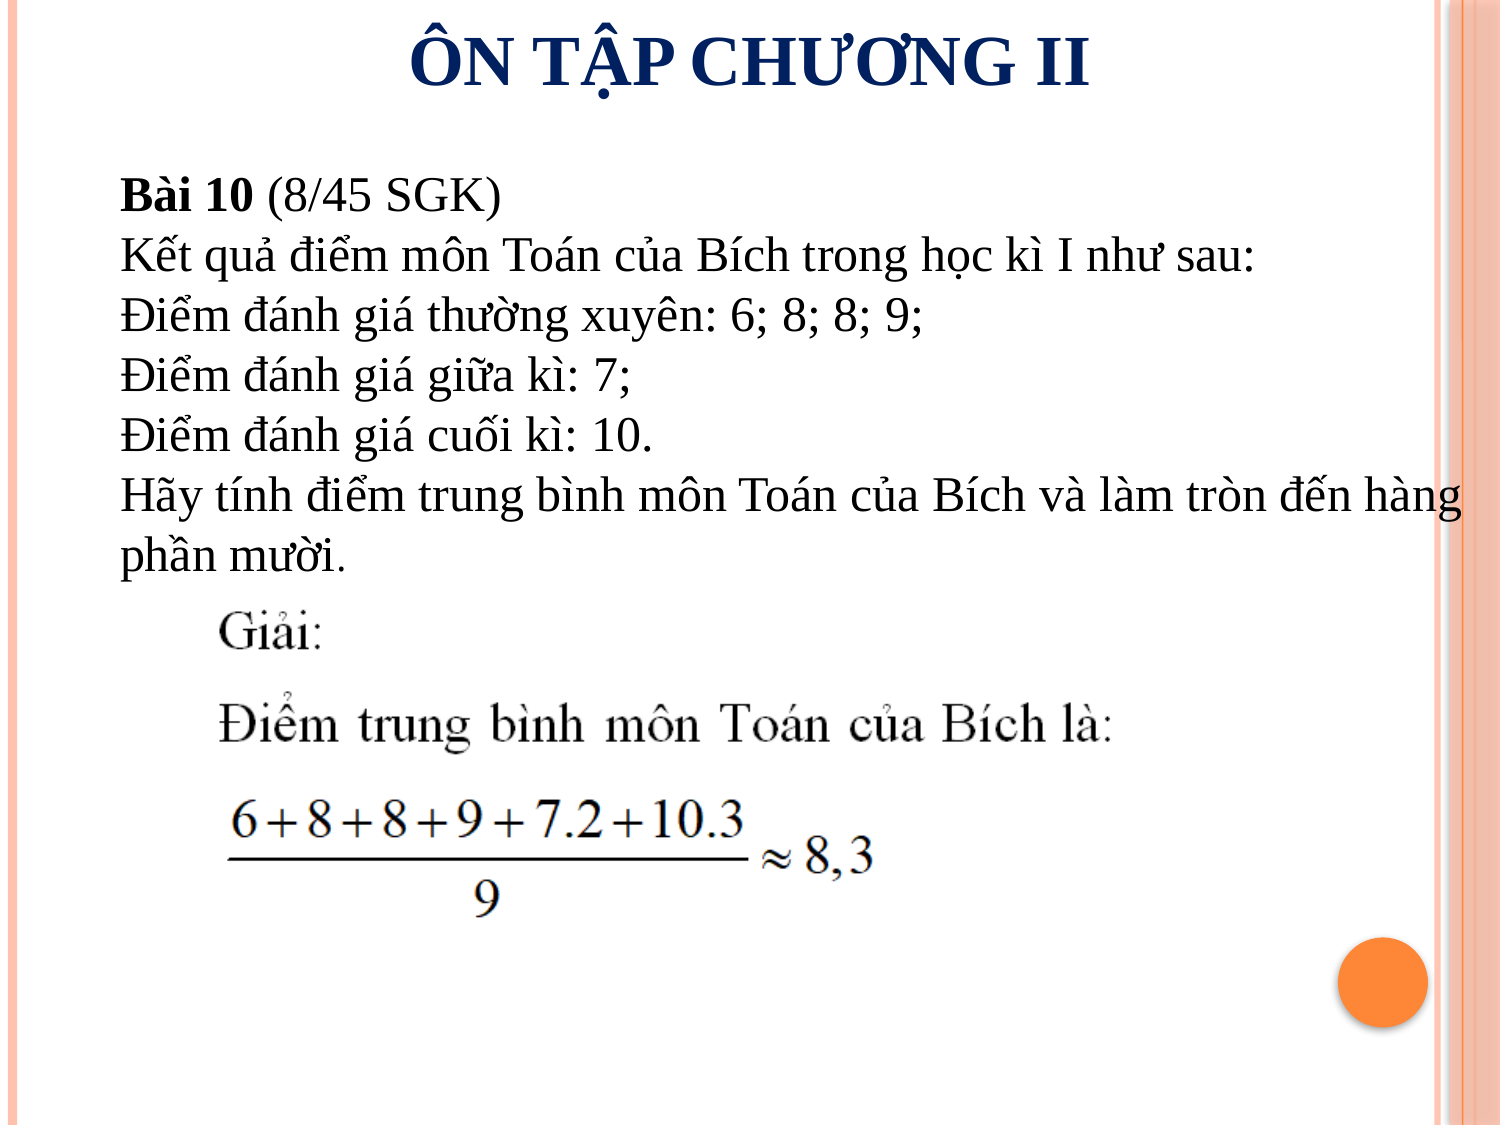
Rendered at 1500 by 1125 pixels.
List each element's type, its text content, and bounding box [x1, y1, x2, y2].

text_box Bài 10 (8/45 SGK) Kết quả điểm môn Toán của Bích trong học kì I như sau: Điểm đánh giá thường xuyên: 6; 8; 8; 9; Điểm đánh giá giữa kì: 7; Điểm đánh giá cuối kì: 10. Hãy tính điểm trung bình môn Toán của Bích và làm tròn đến hàng phần mười. [105, 154, 1500, 589]
text_box Ôn tập chương Ii [269, 5, 1231, 108]
picture [212, 592, 1132, 941]
